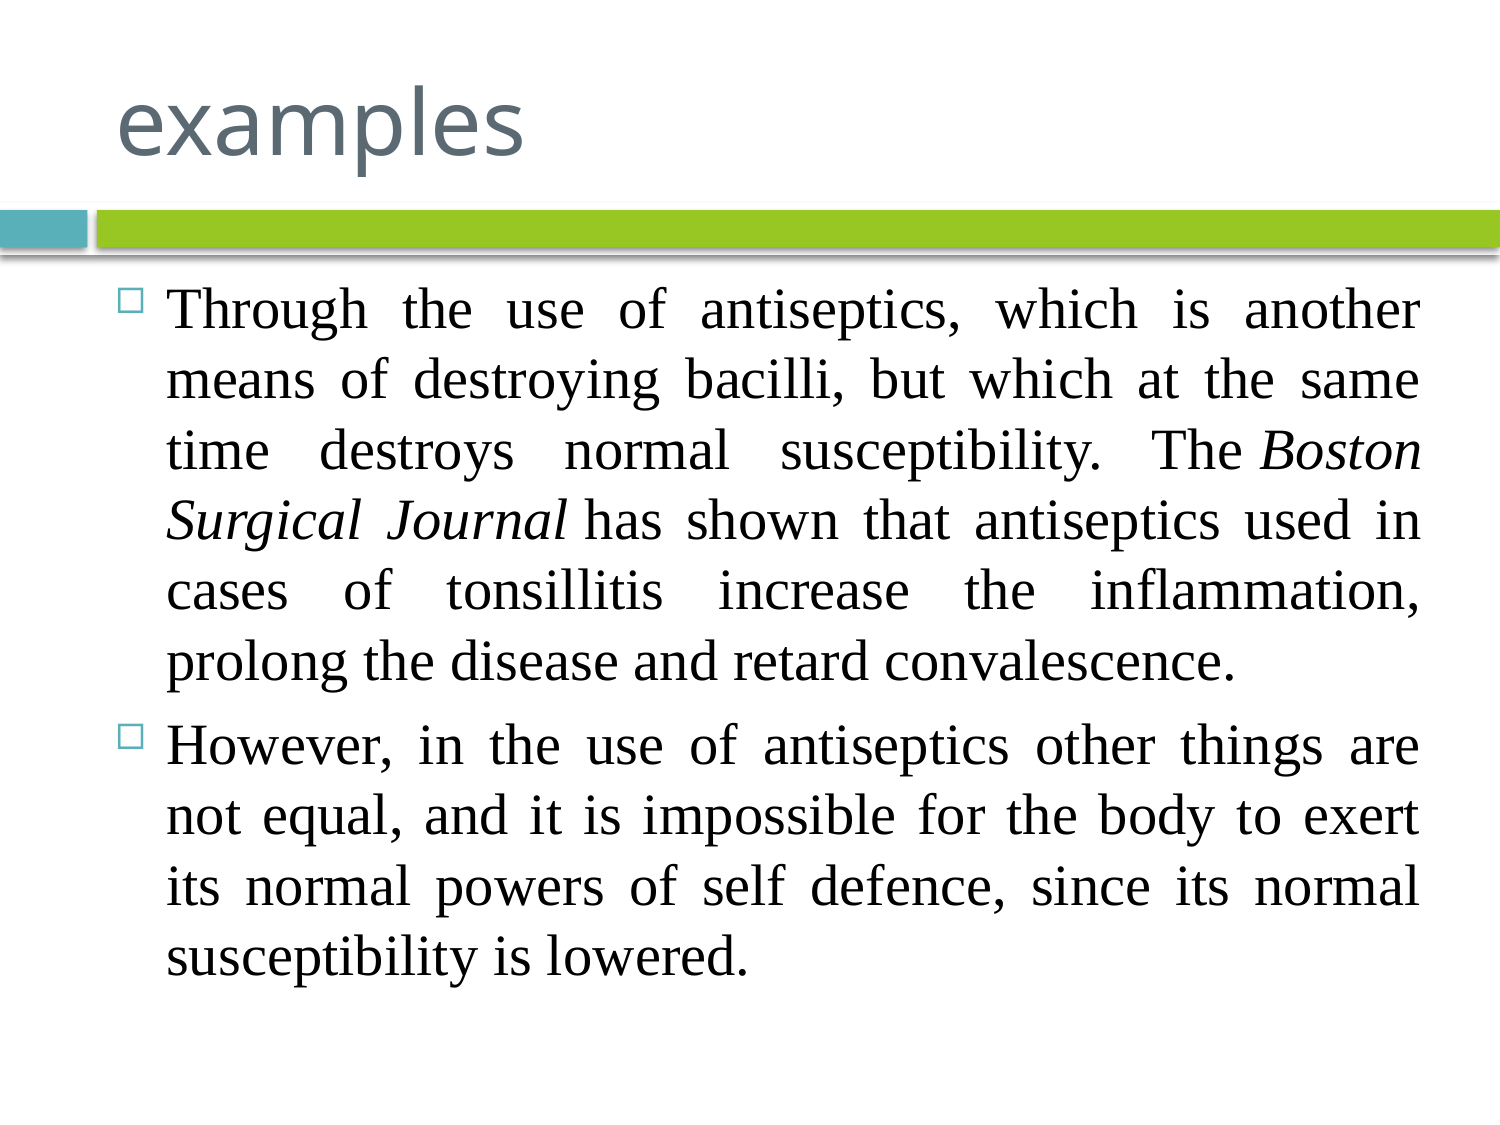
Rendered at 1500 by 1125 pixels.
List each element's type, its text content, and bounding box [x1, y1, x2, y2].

title examples [100, 37, 1438, 200]
list Through the use of antiseptics, which is another means of destroying bacilli, but which at the same time destroys normal susceptibility. The Boston Surgical Journal has shown that antiseptics used in cases of tonsillitis increase the inflammation, prolong the disease and retard convalescence. However, in the use of antiseptics other things are not equal, and it is impossible for the body to exert its normal powers of self defence, since its normal susceptibility is lowered. [100, 262, 1438, 1000]
